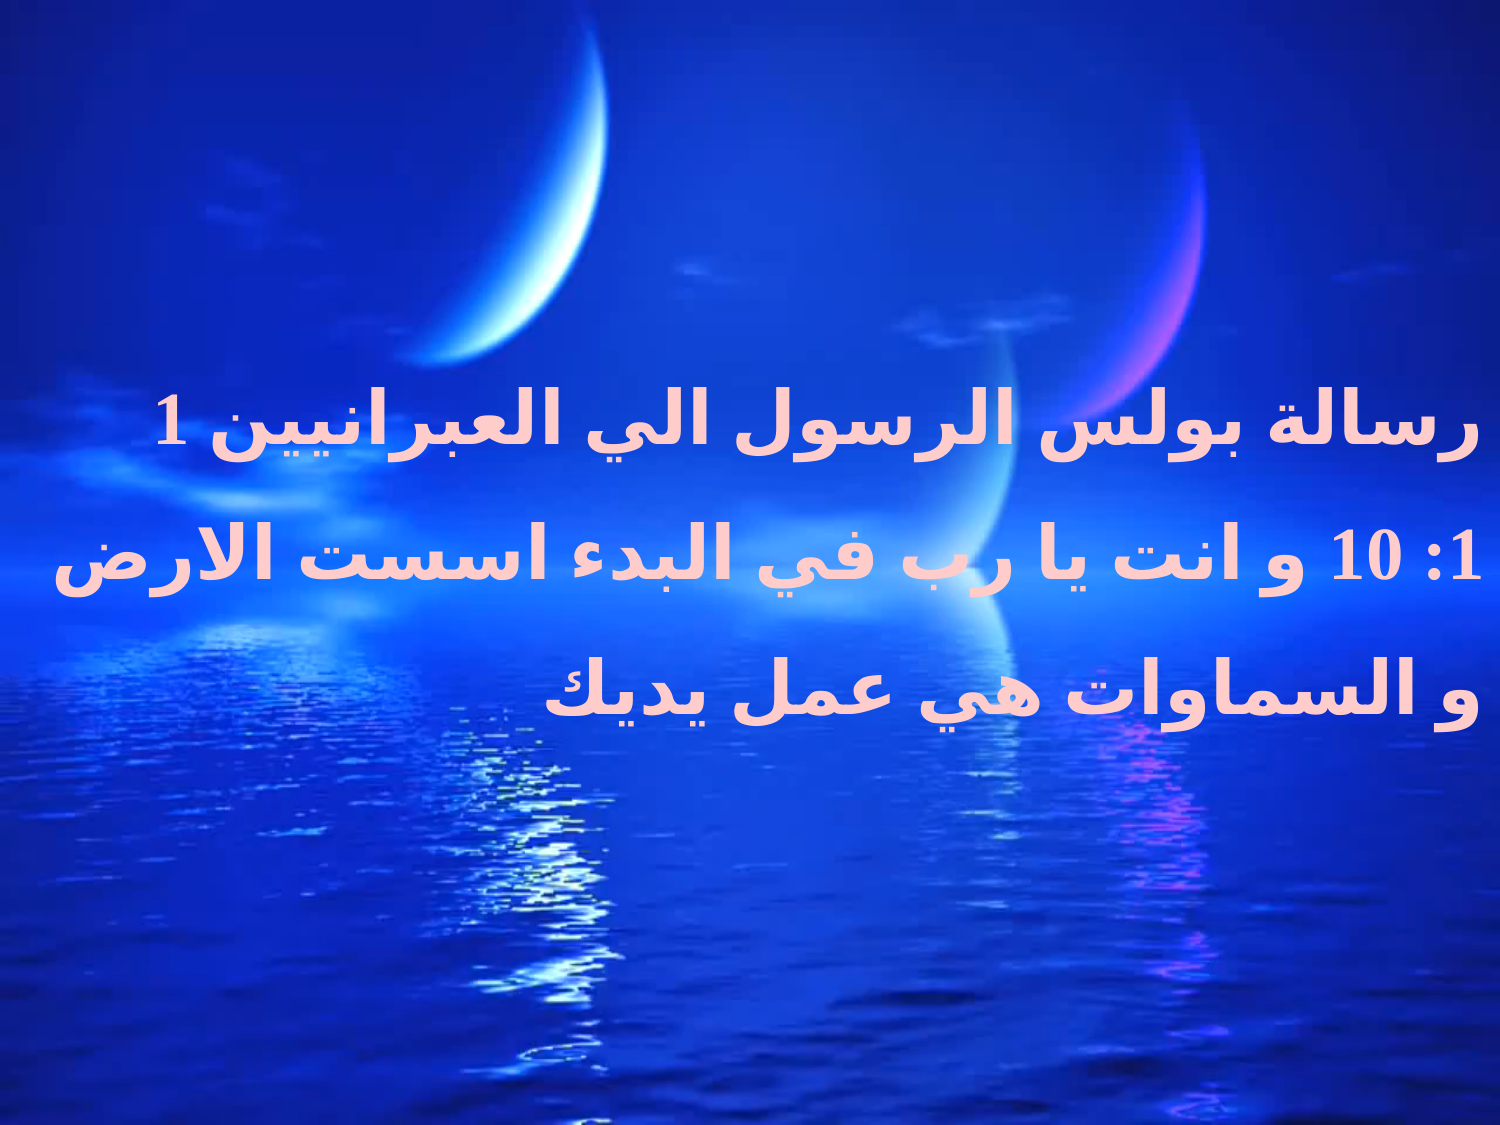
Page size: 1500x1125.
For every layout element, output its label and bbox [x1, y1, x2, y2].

text_box [0, 0, 1500, 1125]
